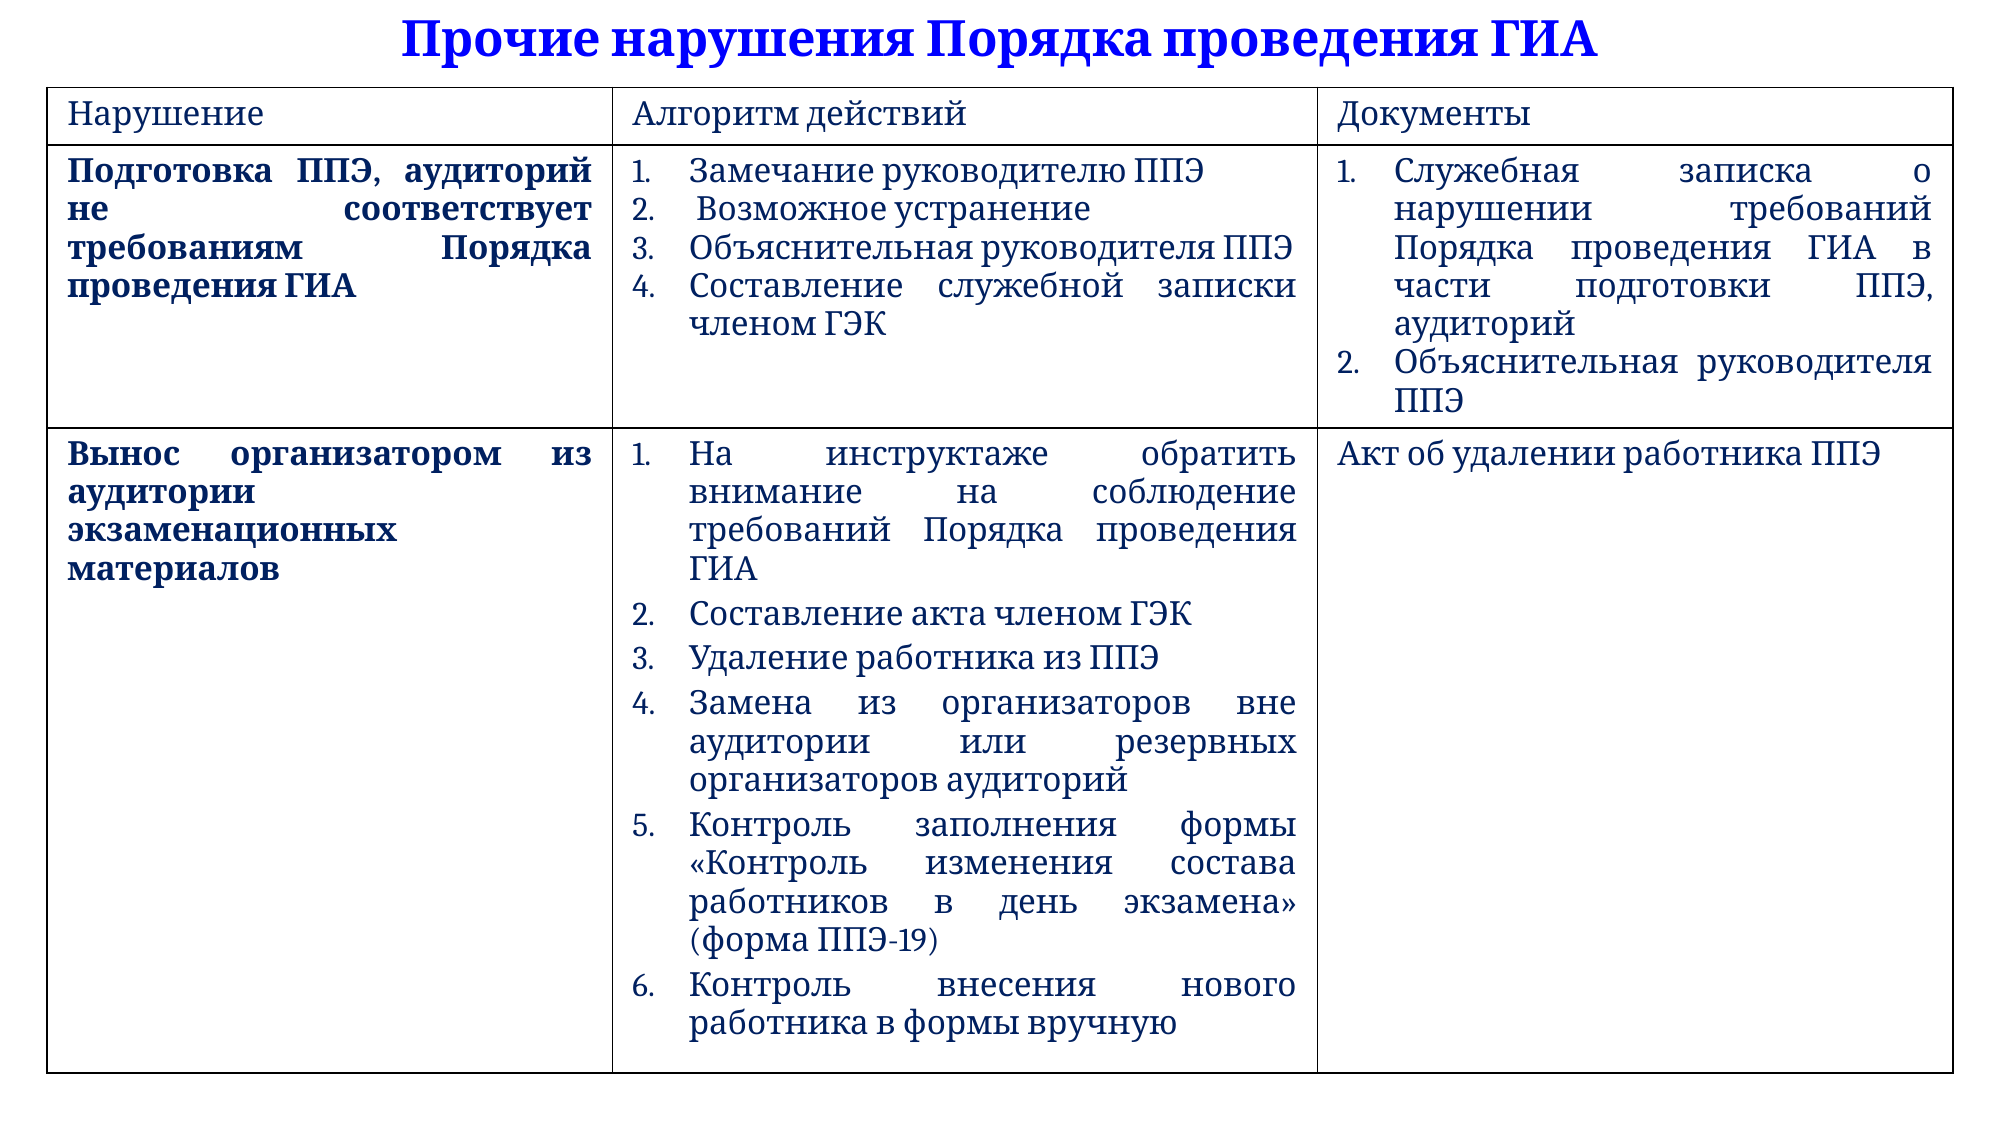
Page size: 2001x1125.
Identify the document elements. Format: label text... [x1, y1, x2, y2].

table_cell Замечание руководителю ППЭ Возможное устранение Объяснительная руководителя ППЭ Составление служебной записки членом ГЭК [613, 146, 1317, 427]
table_header Алгоритм действий [613, 88, 1317, 144]
table_cell Служебная записка о нарушении требований Порядка проведения ГИА в части подготовки ППЭ, аудиторий Объяснительная руководителя ППЭ [1318, 146, 1952, 427]
table_header Нарушение [48, 88, 612, 144]
table_cell Акт об удалении работника ППЭ [1318, 429, 1952, 1072]
table_cell Вынос организатором из аудитории экзаменационных материалов [48, 429, 612, 1072]
table_cell На инструктаже обратить внимание на соблюдение требований Порядка проведения ГИА Составление акта членом ГЭК Удаление работника из ППЭ Замена из организаторов вне аудитории или резервных организаторов аудиторий Контроль заполнения формы «Контроль изменения состава работников в день экзамена» (форма ППЭ-19) Контроль внесения нового работника в формы вручную [613, 429, 1317, 1072]
table_cell Подготовка ППЭ, аудиторий не соответствует требованиям Порядка проведения ГИА [48, 146, 612, 427]
table_header Документы [1318, 88, 1952, 144]
title Прочие нарушения Порядка проведения ГИА [99, 0, 1900, 75]
